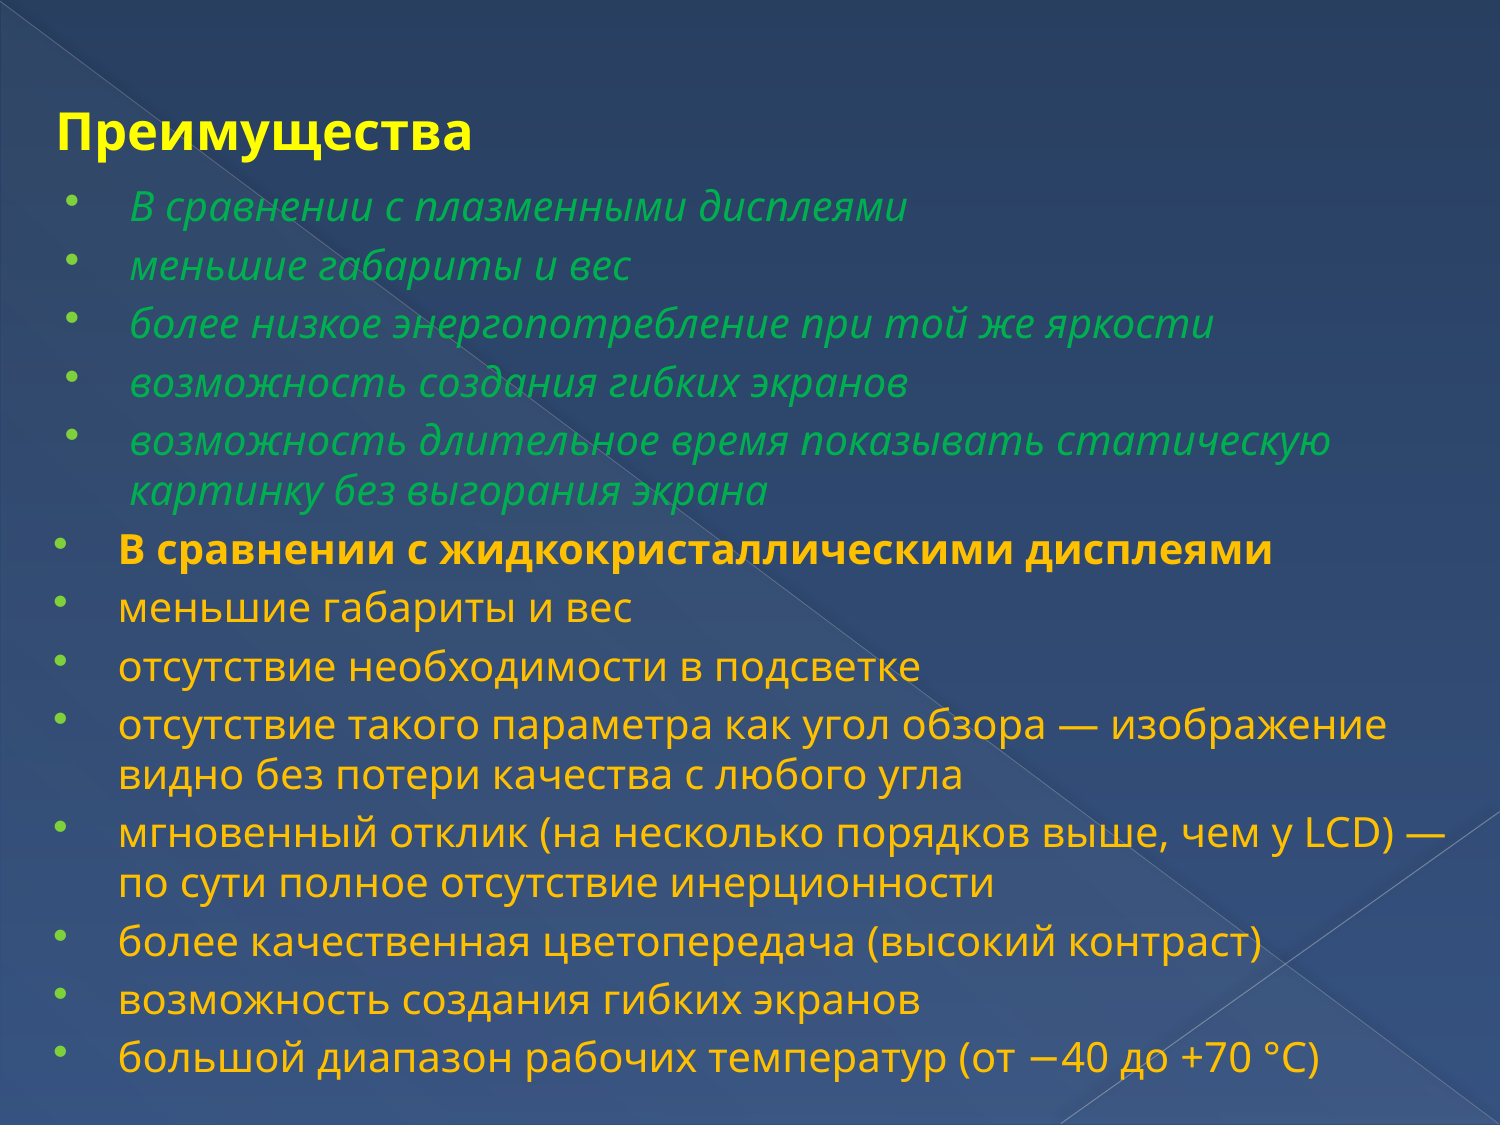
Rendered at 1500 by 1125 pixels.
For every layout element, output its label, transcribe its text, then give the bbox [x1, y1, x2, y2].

title Преимущества [41, 90, 1500, 172]
list В сравнении c плазменными дисплеями меньшие габариты и вес более низкое энергопотребление при той же яркости возможность создания гибких экранов возможность длительное время показывать статическую картинку без выгорания экрана [41, 172, 1500, 575]
list В сравнении c жидкокристаллическими дисплеями меньшие габариты и вес отсутствие необходимости в подсветке отсутствие такого параметра как угол обзора — изображение видно без потери качества с любого угла мгновенный отклик (на несколько порядков выше, чем у LCD) — по сути полное отсутствие инерционности более качественная цветопередача (высокий контраст) возможность создания гибких экранов большой диапазон рабочих температур (от −40 до +70 °C) [29, 515, 1465, 1000]
